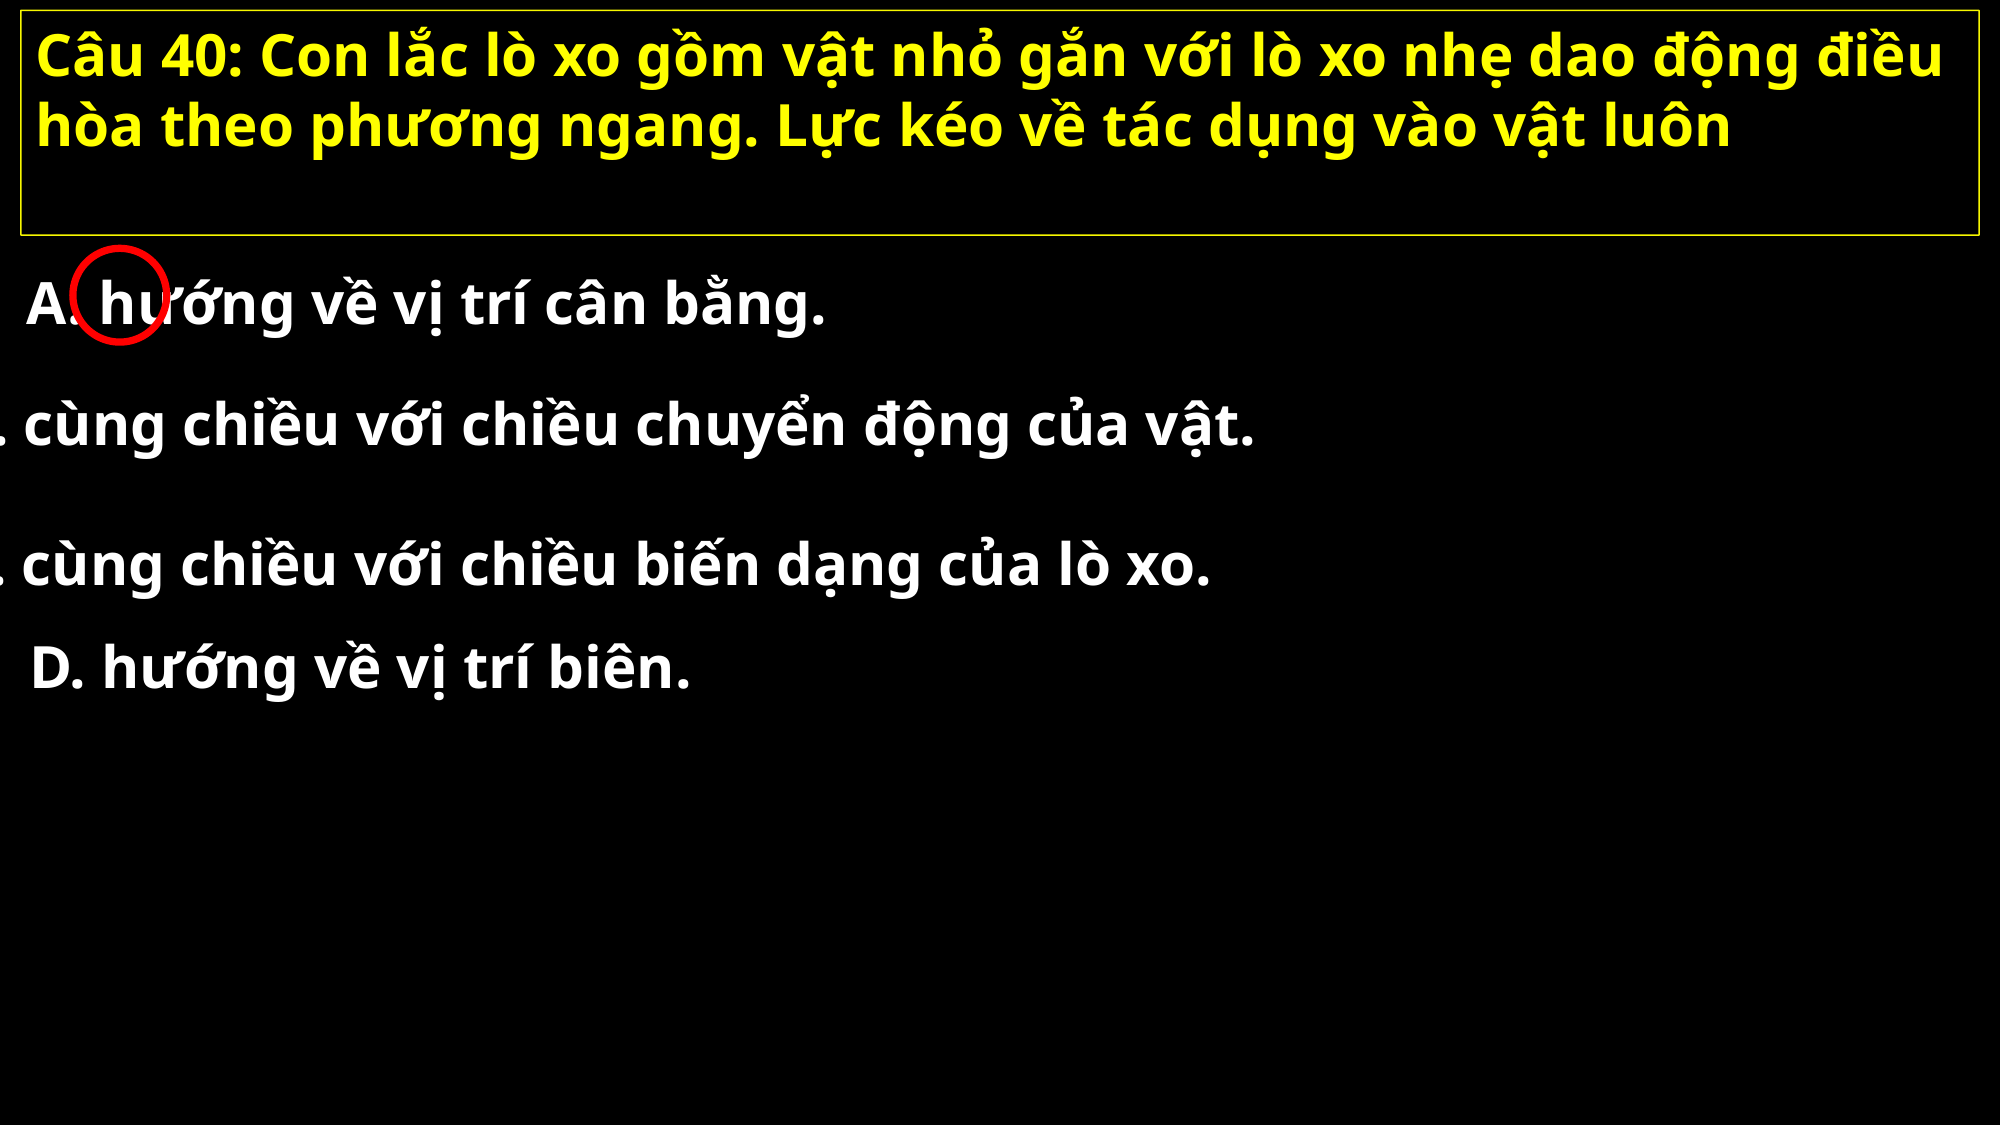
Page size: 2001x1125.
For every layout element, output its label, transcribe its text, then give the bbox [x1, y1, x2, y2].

text_box B. cùng chiều với chiều chuyển động của vật. [0, 344, 1319, 519]
text_box Câu 40: Con lắc lò xo gồm vật nhỏ gắn với lò xo nhẹ dao động điều hòa theo phương ngang. Lực kéo về tác dụng vào vật luôn [20, 10, 1980, 236]
text_box [71, 247, 168, 344]
text_box A. hướng về vị trí cân bằng. [124, 258, 957, 344]
text_box A. hướng về vị trí cân bằng. [12, 258, 116, 344]
text_box C. cùng chiều với chiều biến dạng của lò xo. [0, 519, 1334, 605]
text_box D. hướng về vị trí biên. [14, 622, 722, 708]
